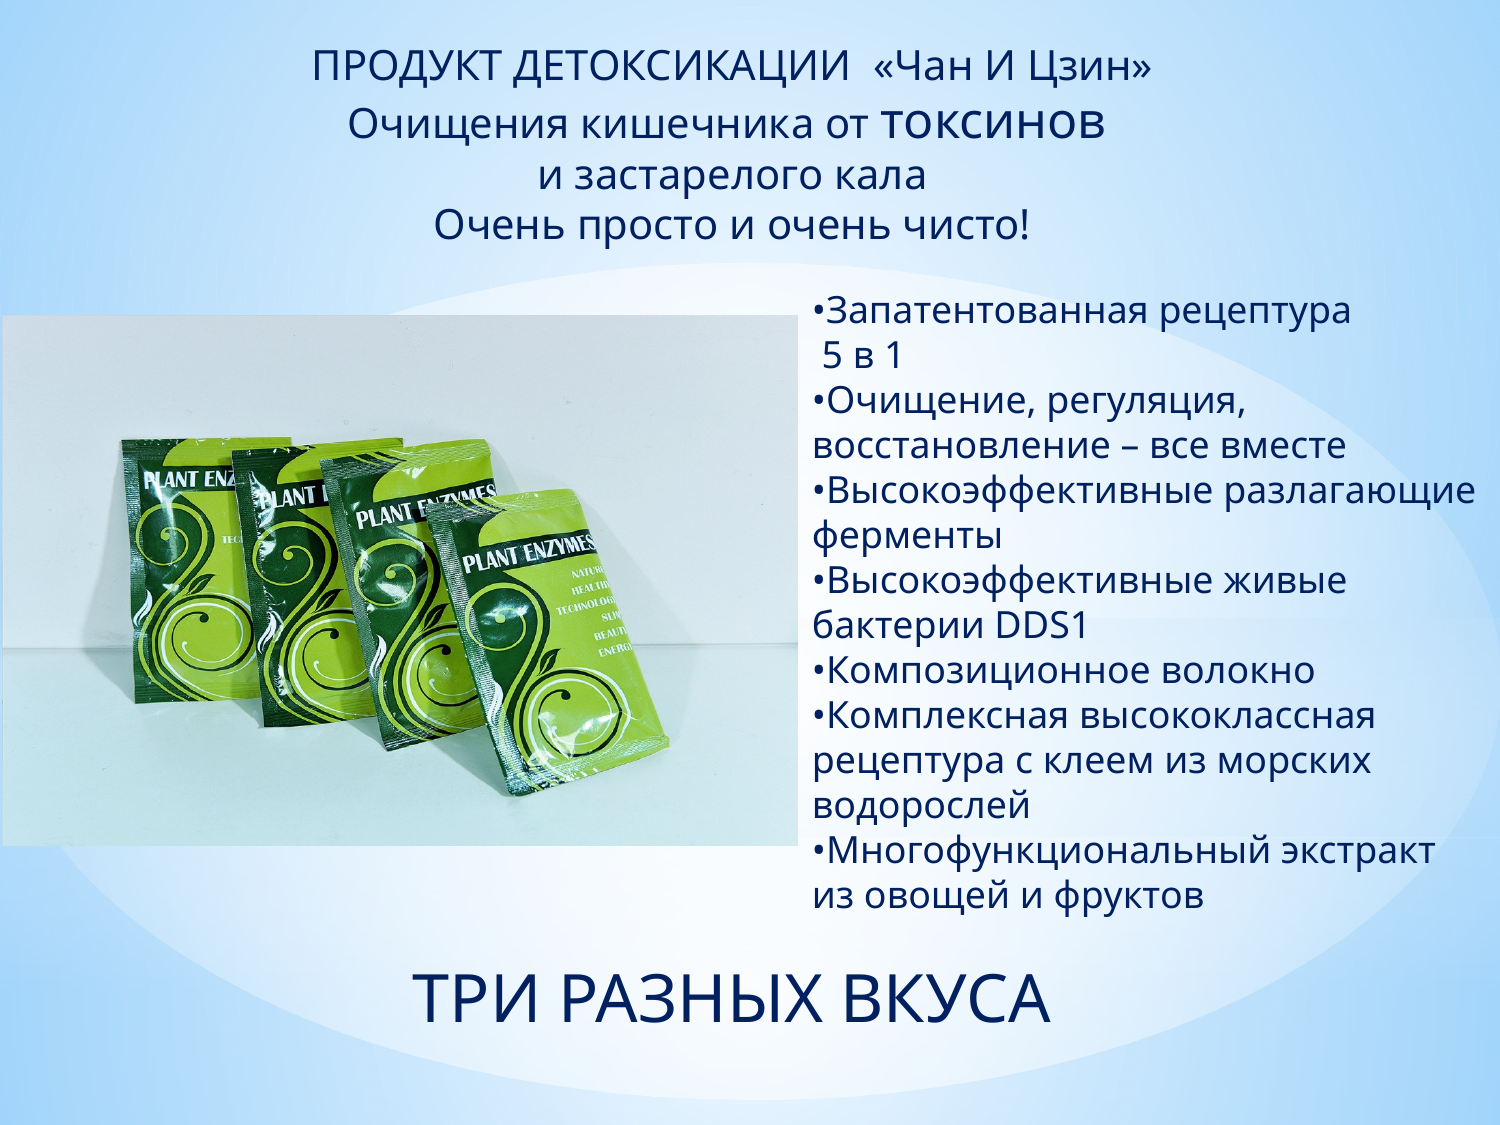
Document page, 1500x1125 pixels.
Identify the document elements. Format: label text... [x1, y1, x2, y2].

text_box ТРИ РАЗНЫХ ВКУСА [29, 948, 1436, 1044]
picture [2, 315, 798, 847]
text_box ПРОДУКТ ДЕТОКСИКАЦИИ «Чан И Цзин» Очищения кишечника от токсинов и застарелого кала Очень просто и очень чисто! [53, 30, 1412, 256]
text_box •Запатентованная рецептура 5 в 1 •Очищение, регуляция, восстановление – все вместе •Высокоэффективные разлагающие ферменты •Высокоэффективные живые бактерии DDS1 •Композиционное волокно •Комплексная высококлассная рецептура с клеем из морских водорослей •Многофункциональный экстракт из овощей и фруктов [797, 278, 1500, 924]
